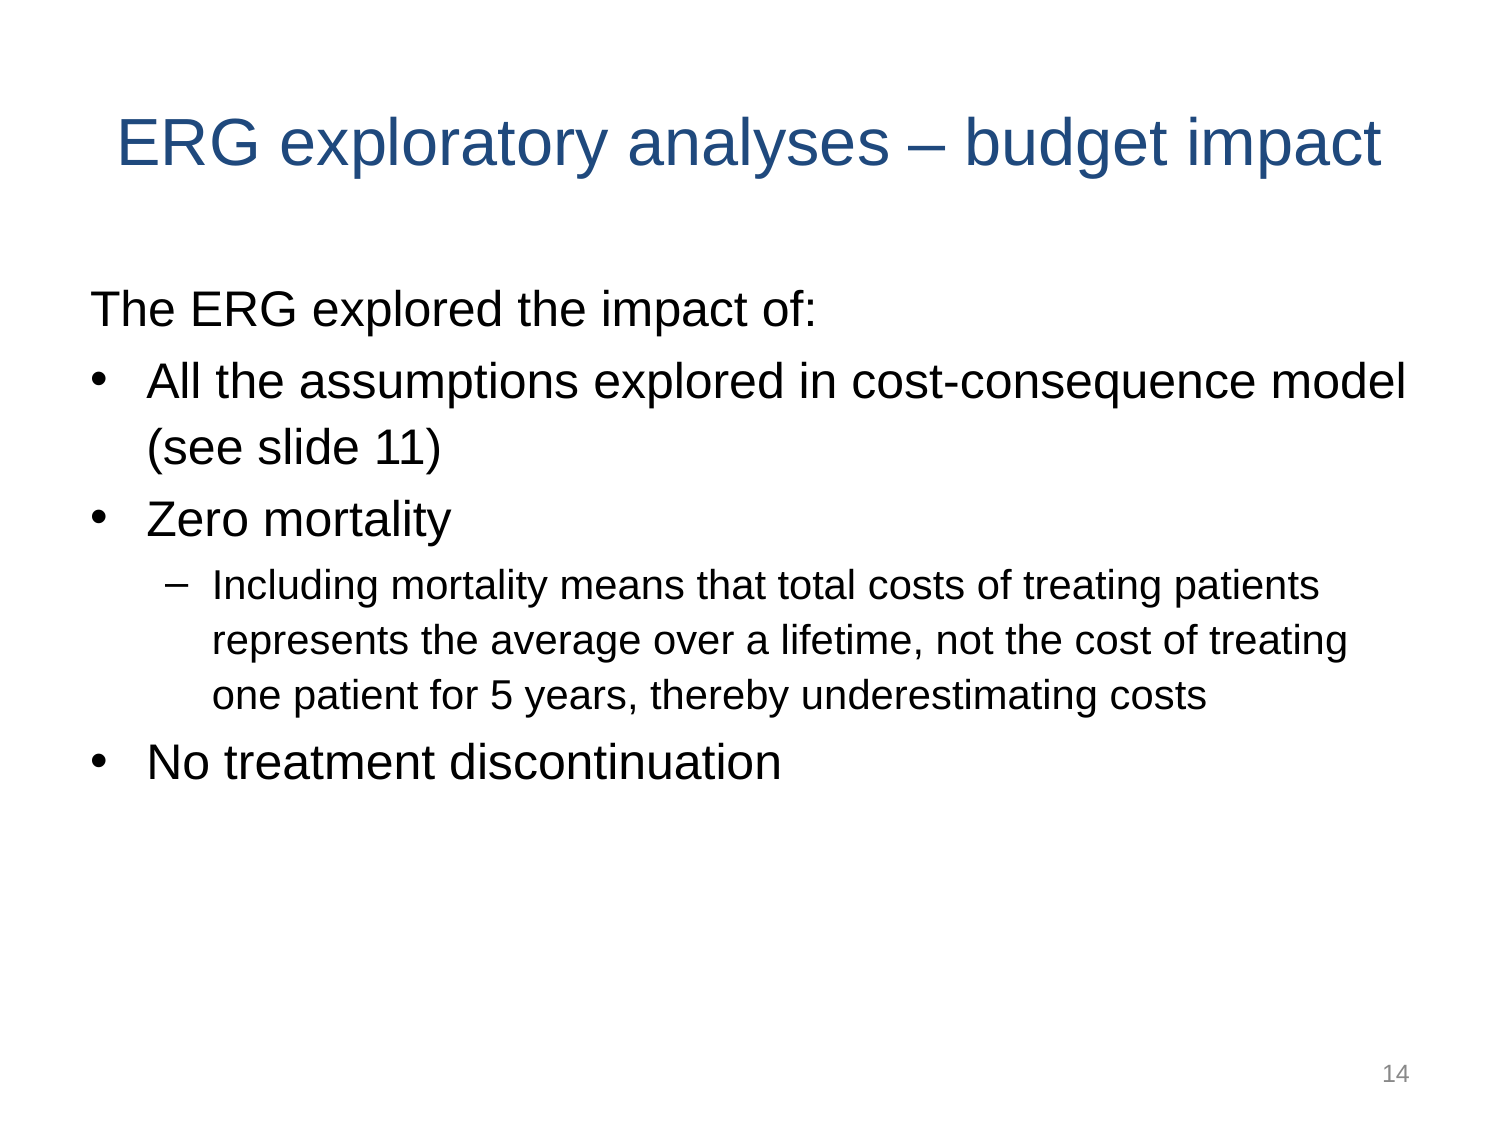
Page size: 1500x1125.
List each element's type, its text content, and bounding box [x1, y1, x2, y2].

title ERG exploratory analyses – budget impact [75, 45, 1425, 233]
slide_number 14 [1074, 1042, 1425, 1103]
list The ERG explored the impact of: All the assumptions explored in cost-consequence model (see slide 11) Zero mortality Including mortality means that total costs of treating patients represents the average over a lifetime, not the cost of treating one patient for 5 years, thereby underestimating costs No treatment discontinuation [75, 262, 1425, 1005]
